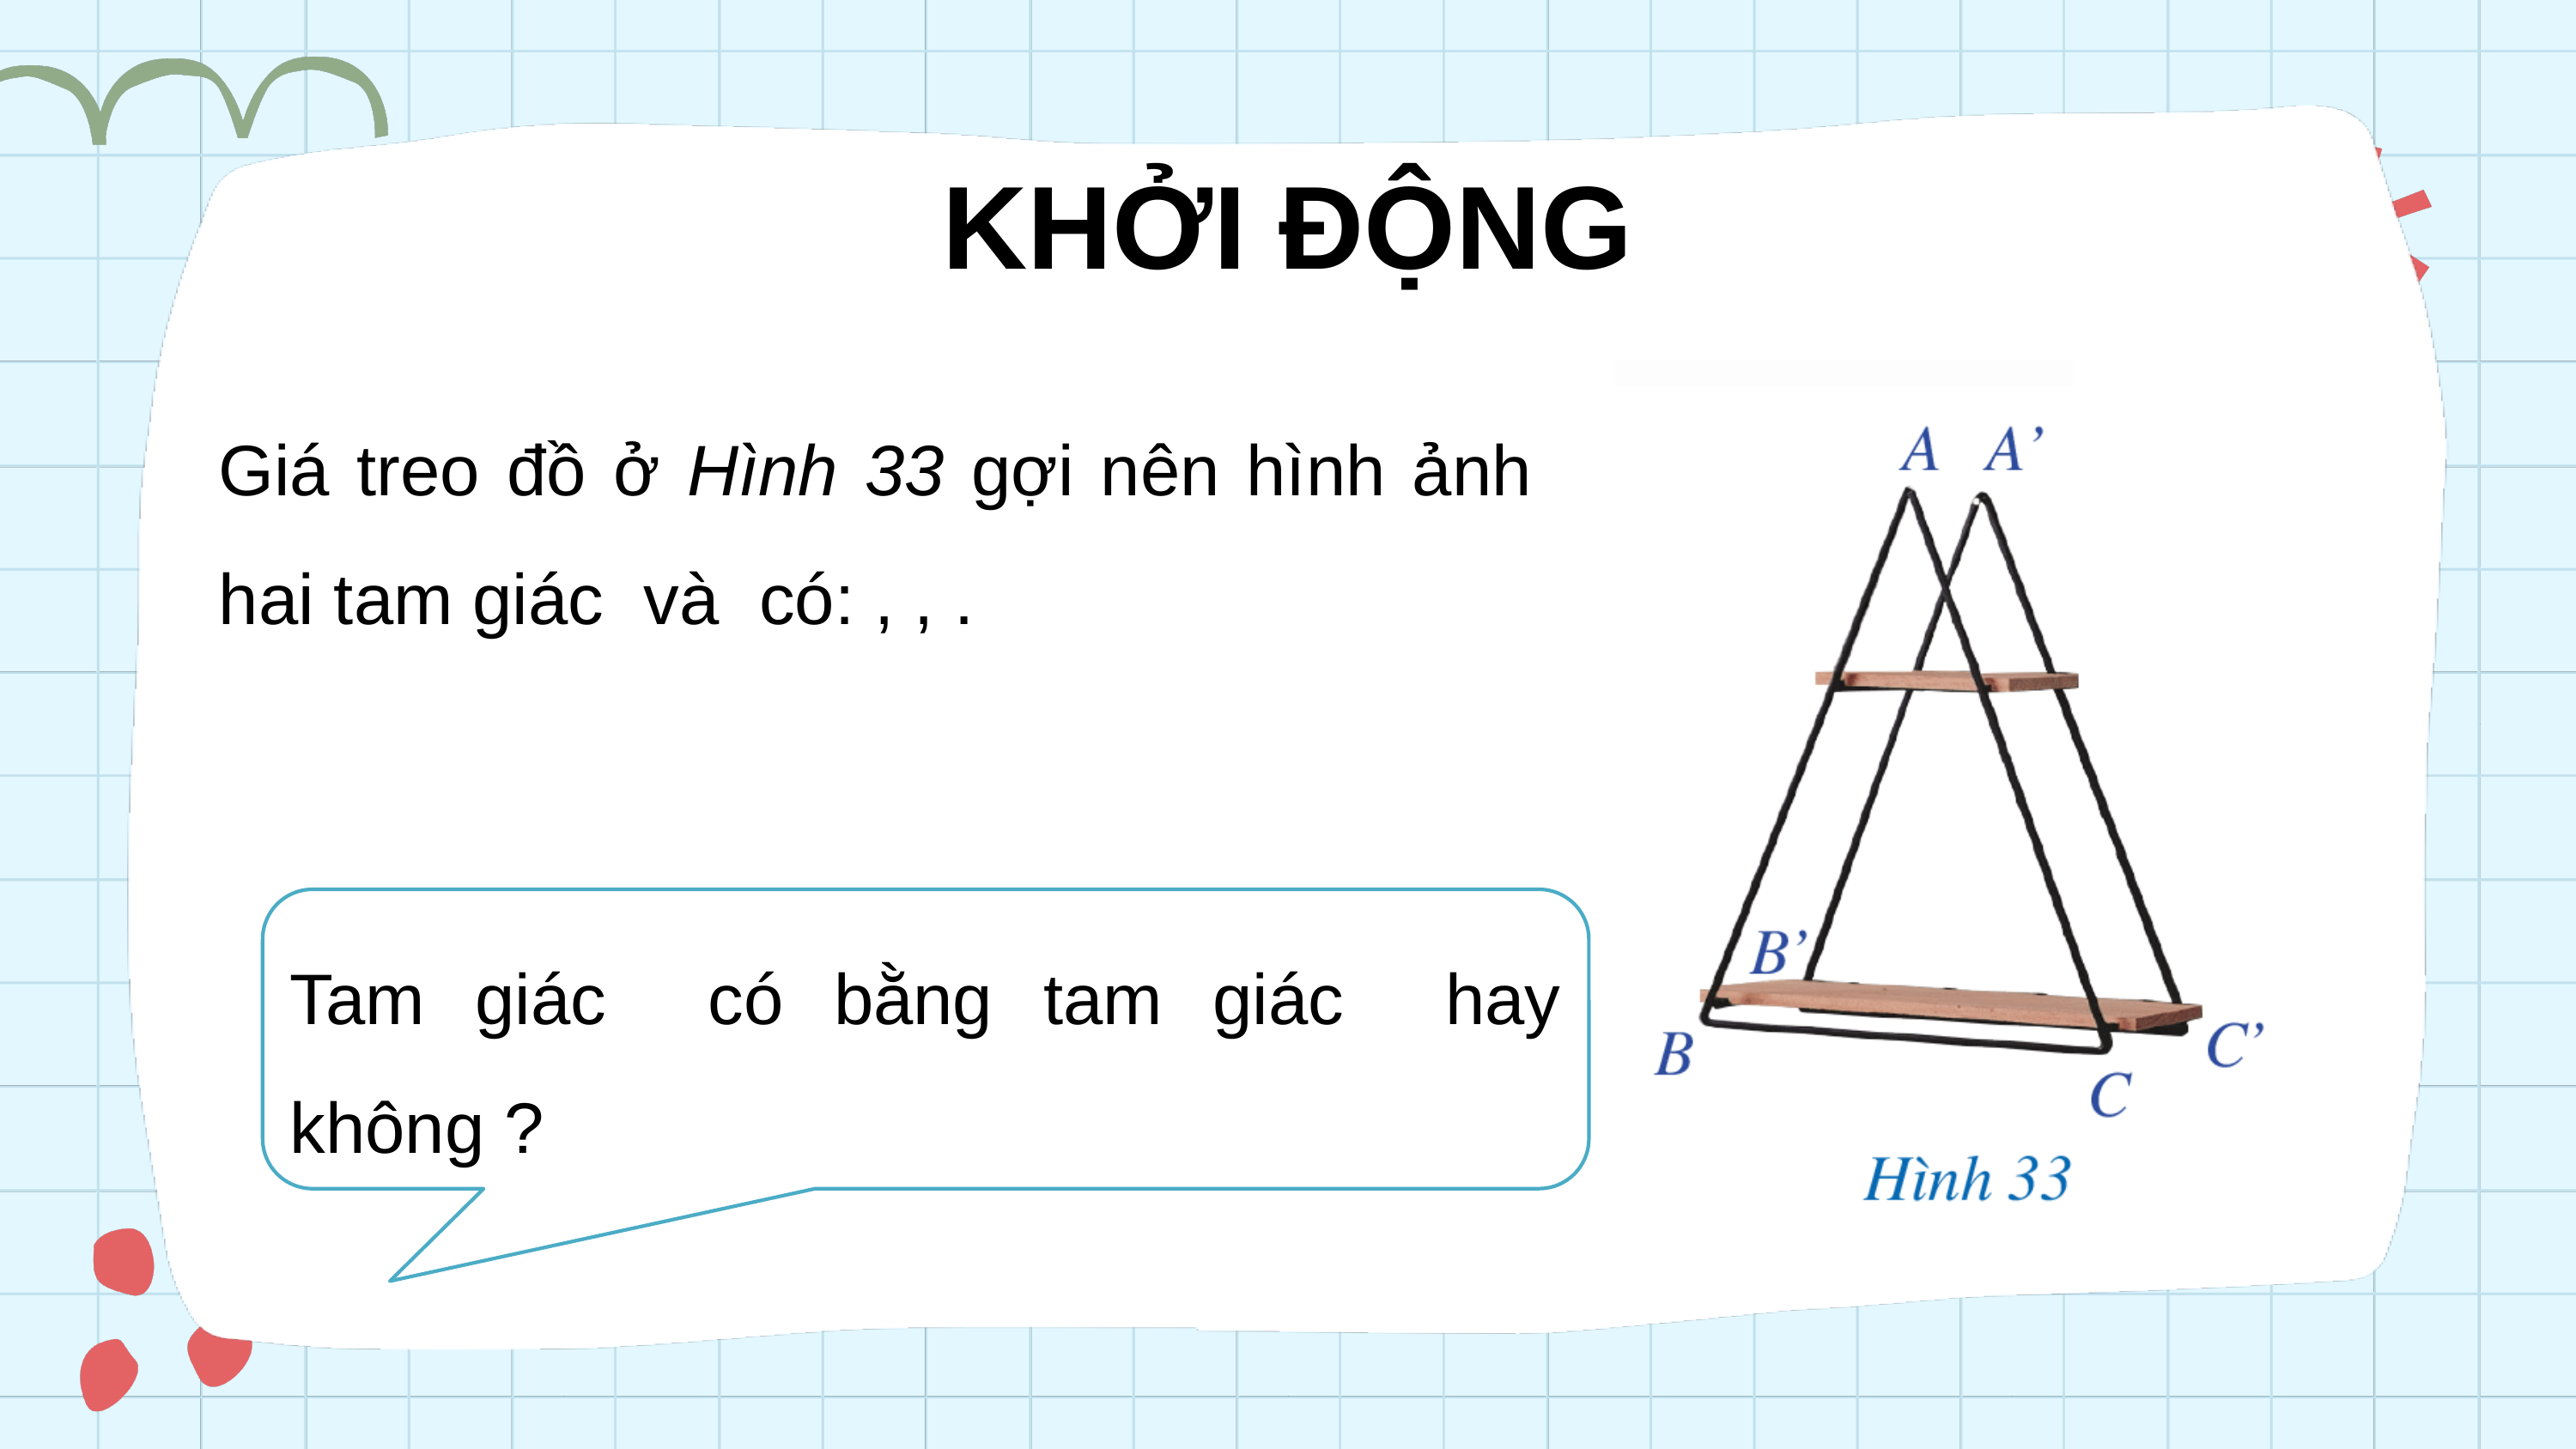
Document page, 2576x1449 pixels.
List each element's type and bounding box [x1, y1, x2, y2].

picture [0, 54, 2451, 1430]
text_box [0, 0, 2576, 1449]
